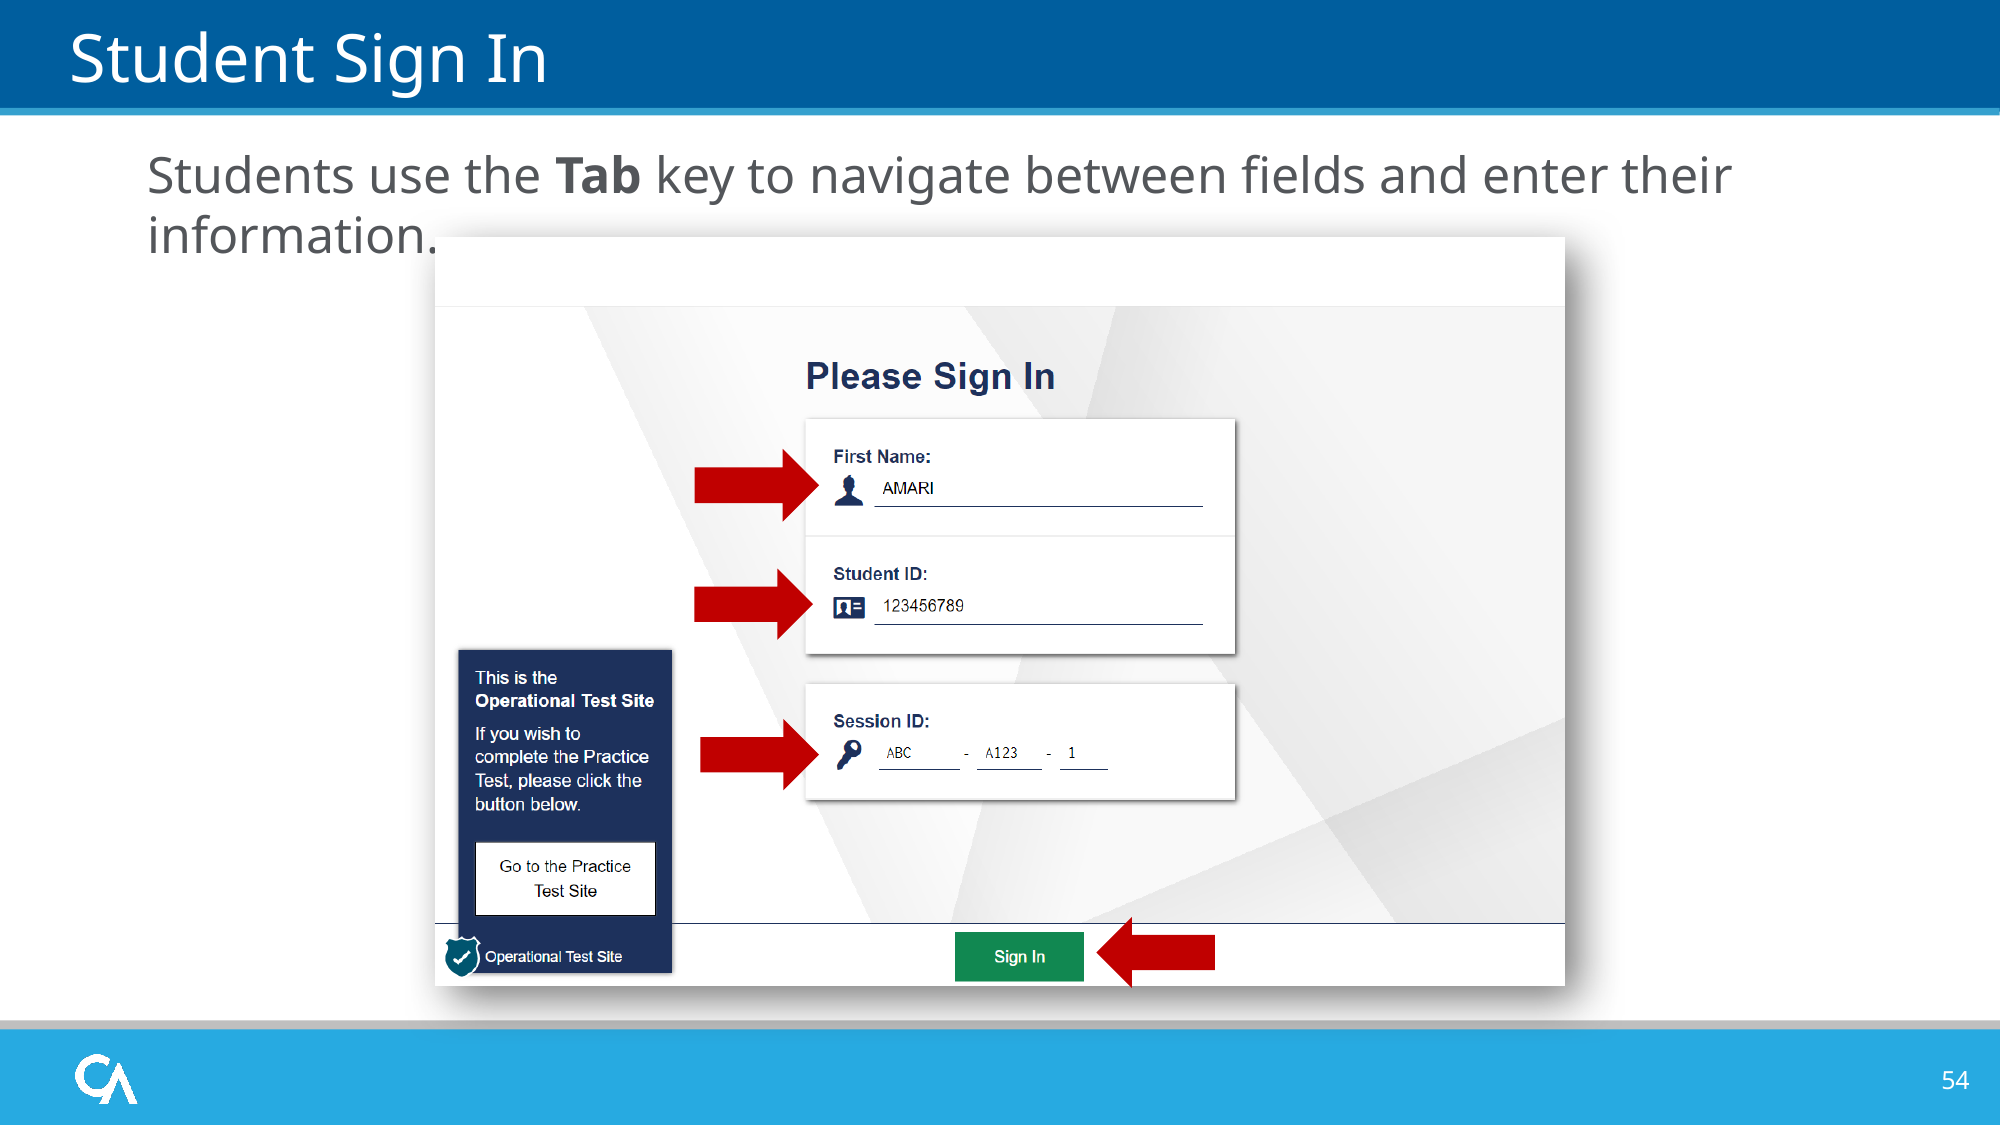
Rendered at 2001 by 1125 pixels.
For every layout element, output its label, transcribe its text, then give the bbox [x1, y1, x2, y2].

text_box Students use the Tab key to navigate between fields and enter their information. [132, 136, 1932, 222]
title Student Sign In [69, 10, 1878, 96]
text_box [435, 237, 1565, 986]
picture [75, 1054, 138, 1104]
text_box 54 [1899, 1057, 1985, 1111]
